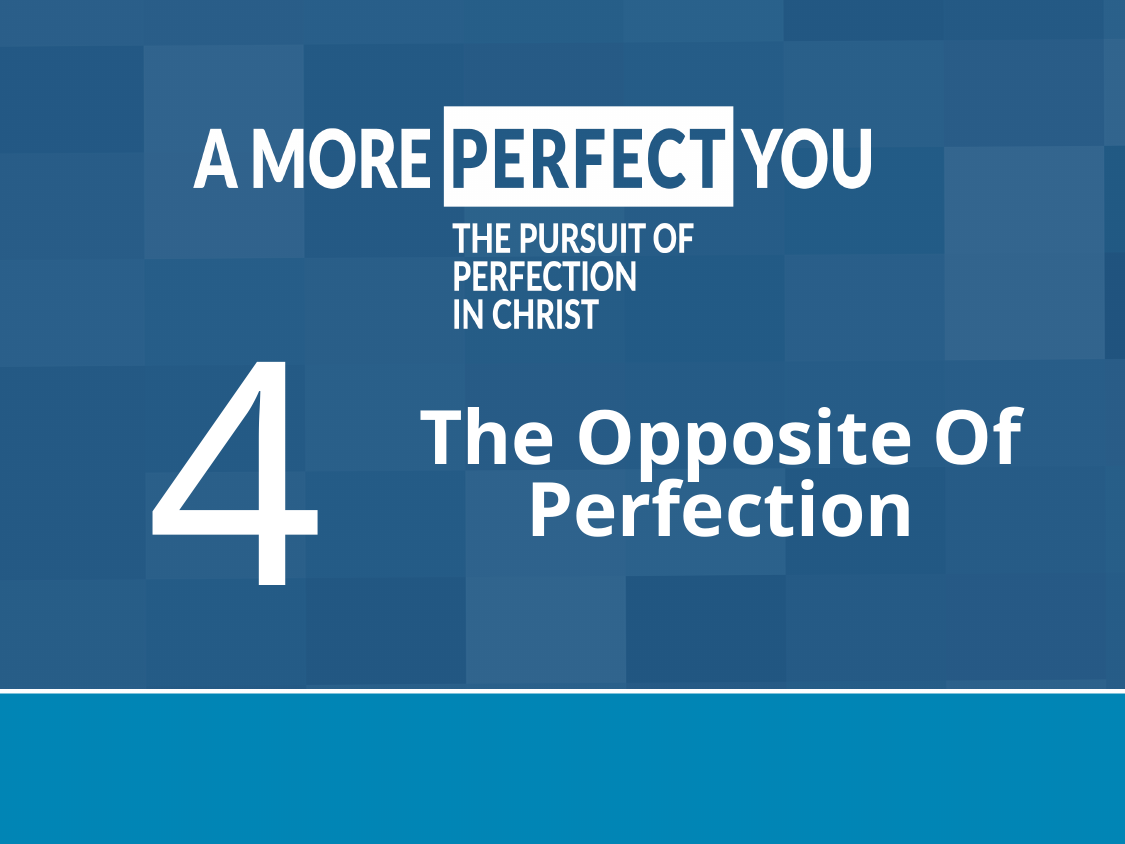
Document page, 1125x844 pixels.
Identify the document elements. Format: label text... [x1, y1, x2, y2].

picture [0, 0, 1125, 693]
subtitle The Opposite Of Perfection [332, 402, 1109, 556]
list 4 [64, 232, 407, 656]
